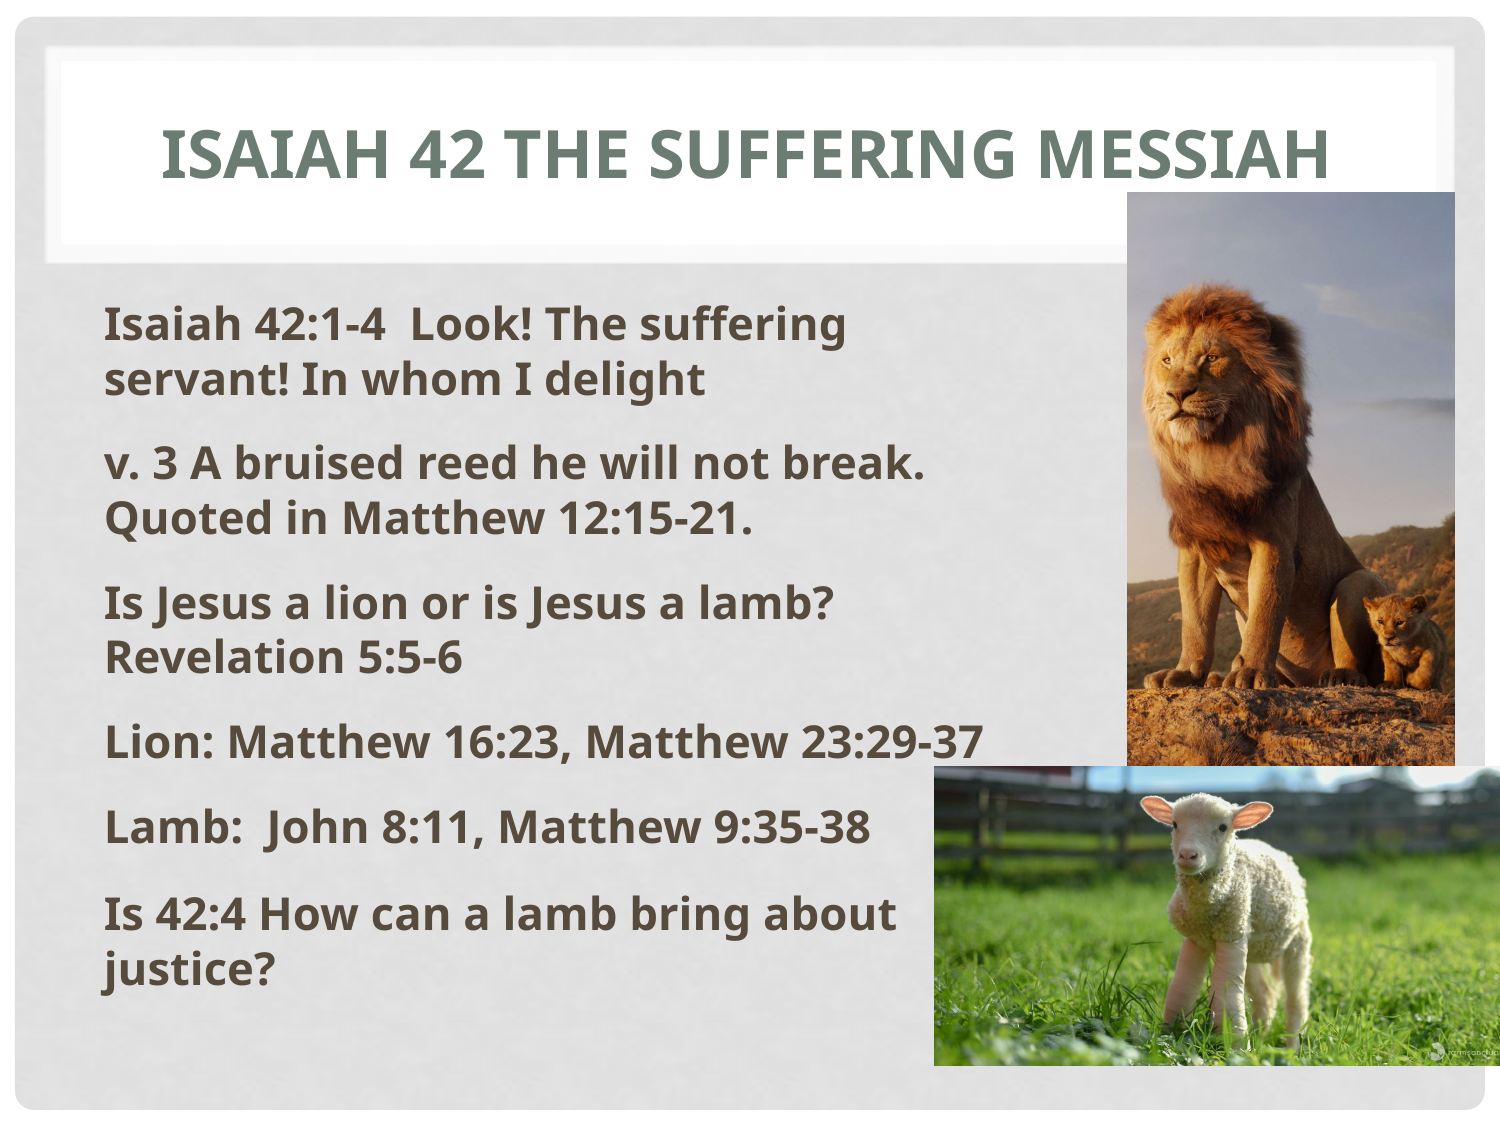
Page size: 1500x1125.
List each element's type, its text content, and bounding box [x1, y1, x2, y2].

title Isaiah 42 The Suffering Messiah [69, 66, 1425, 238]
list Isaiah 42:1-4 Look! The suffering servant! In whom I delight v. 3 A bruised reed he will not break. Quoted in Matthew 12:15-21. Is Jesus a lion or is Jesus a lamb? Revelation 5:5-6 Lion: Matthew 16:23, Matthew 23:29-37 Lamb: John 8:11, Matthew 9:35-38 Is 42:4 How can a lamb bring about justice? [75, 287, 1033, 1005]
picture [934, 192, 1500, 1066]
